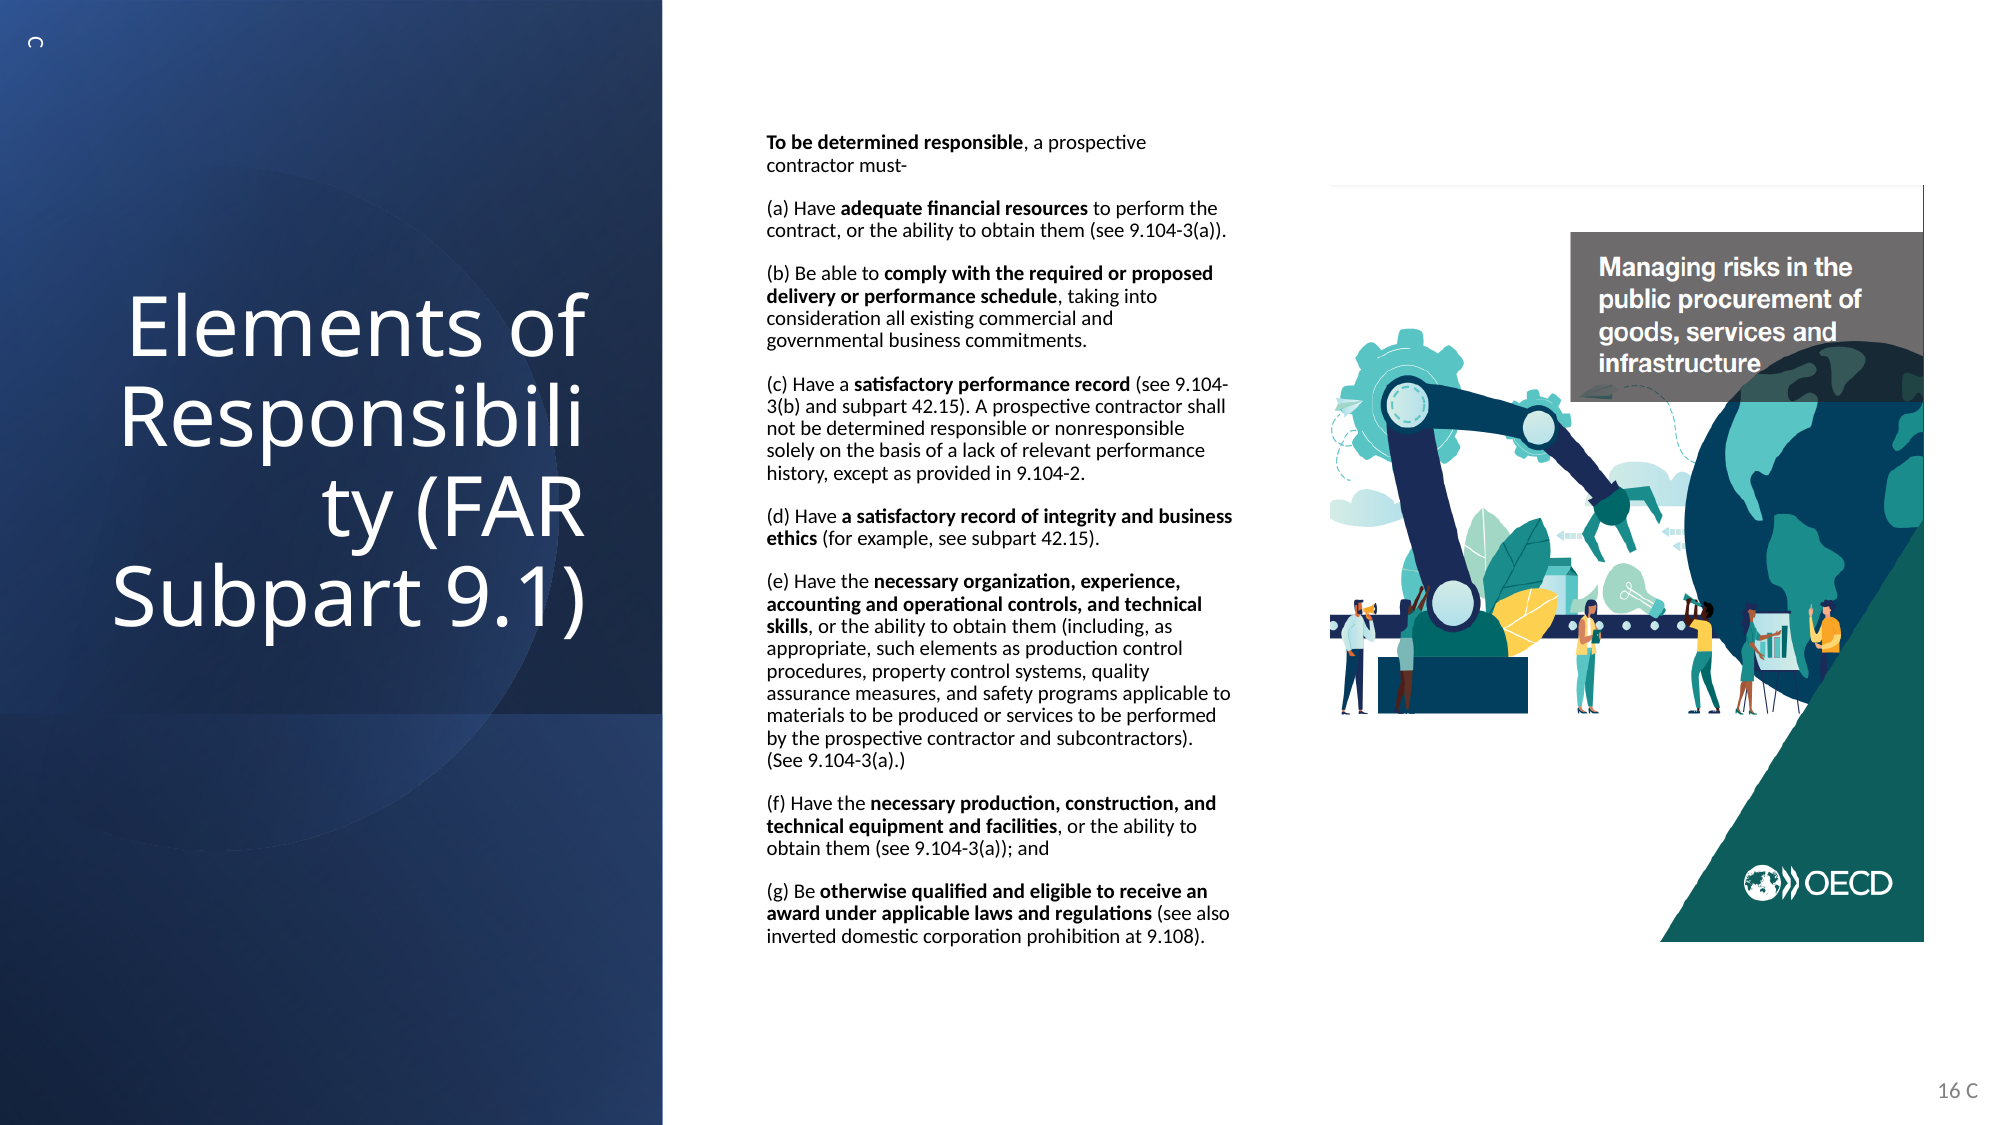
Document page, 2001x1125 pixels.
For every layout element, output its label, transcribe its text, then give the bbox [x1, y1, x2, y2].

text_box [0, 0, 663, 1124]
footer C [7, 20, 68, 696]
text_box [663, 0, 2000, 1125]
picture [1330, 185, 1924, 942]
list To be determined responsible, a prospective contractor must- (a) Have adequate financial resources to perform the contract, or the ability to obtain them (see 9.104-3(a)). (b) Be able to comply with the required or proposed delivery or performance schedule, taking into consideration all existing commercial and governmental business commitments. (c) Have a satisfactory performance record (see 9.104-3(b) and subpart 42.15). A prospective contractor shall not be determined responsible or nonresponsible solely on the basis of a lack of relevant performance history, except as provided in 9.104-2. (d) Have a satisfactory record of integrity and business ethics (for example, see subpart 42.15). (e) Have the necessary organization, experience, accounting and operational controls, and technical skills, or the ability to obtain them (including, as appropriate, such elements as production control procedures, property control systems, quality assurance measures, and safety programs applicable to materials to be produced or services to be performed by the prospective contractor and subcontractors). (See 9.104-3(a).) (f) Have the necessary production, construction, and technical equipment and facilities, or the ability to obtain them (see 9.104-3(a)); and (g) Be otherwise qualified and eligible to receive an award under applicable laws and regulations (see also inverted domestic corporation prohibition at 9.108). [751, 106, 1248, 1017]
slide_number 16 C [1920, 1058, 1994, 1119]
title Elements of Responsibility (FAR Subpart 9.1) [76, 96, 602, 652]
